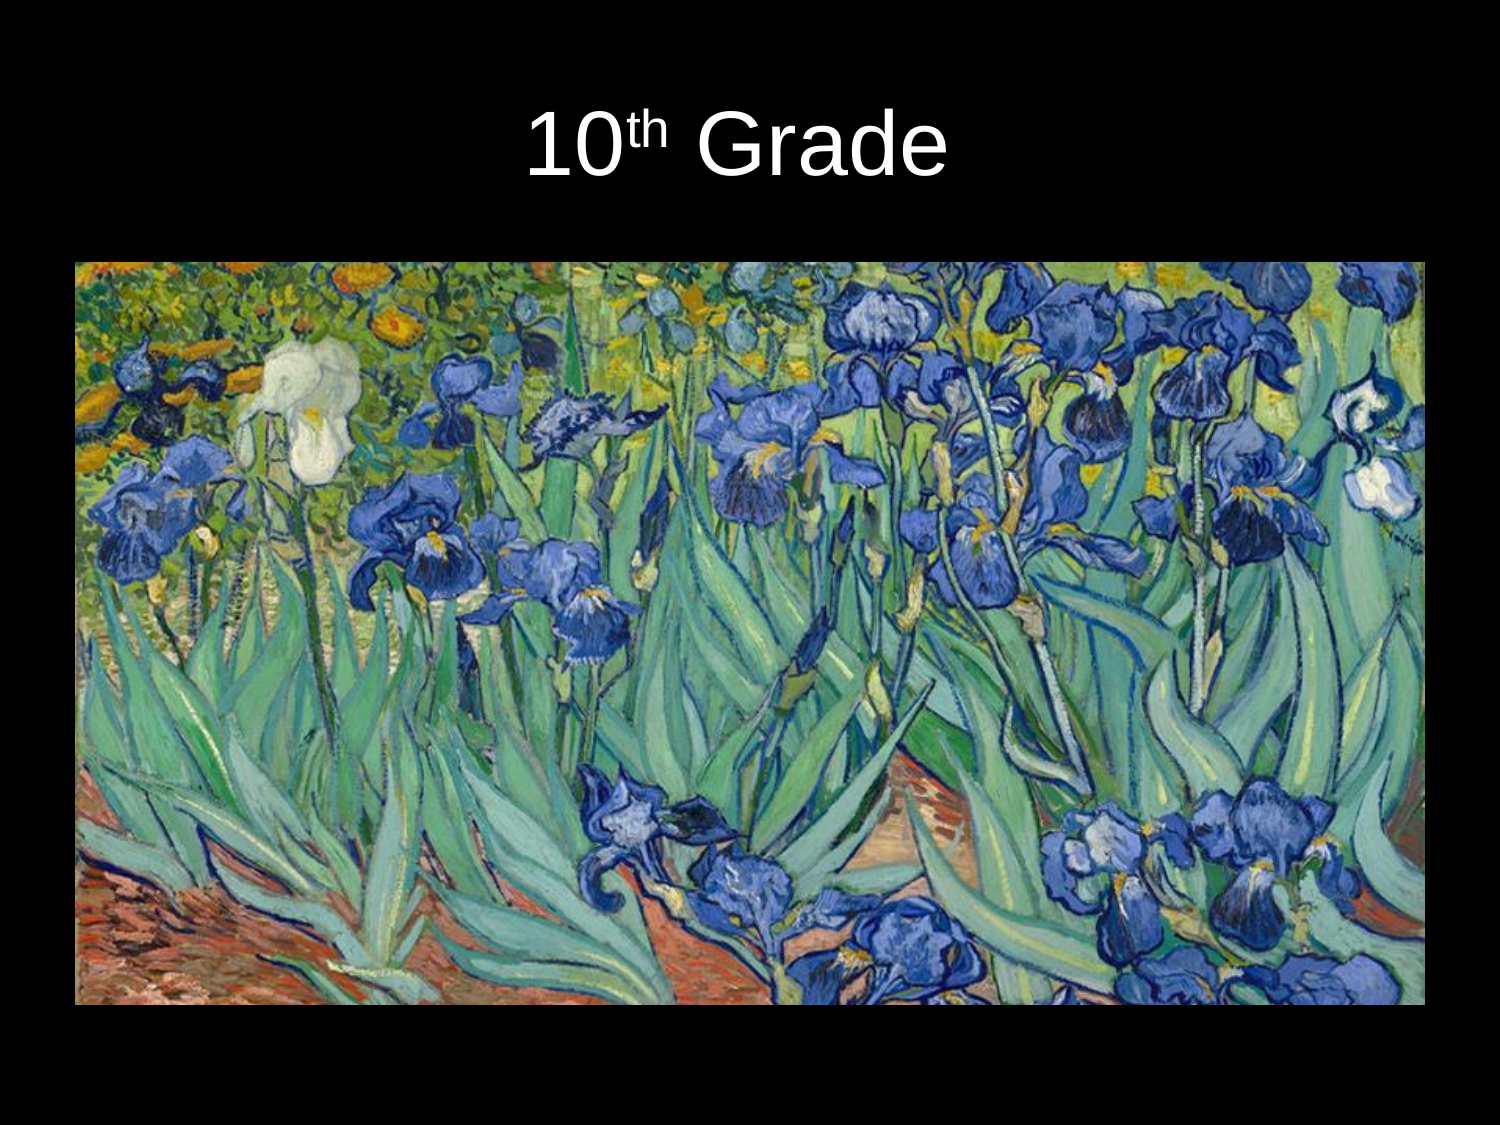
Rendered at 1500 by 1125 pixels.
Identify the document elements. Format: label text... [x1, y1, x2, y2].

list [74, 262, 1426, 1006]
title 10th Grade [75, 45, 1425, 233]
